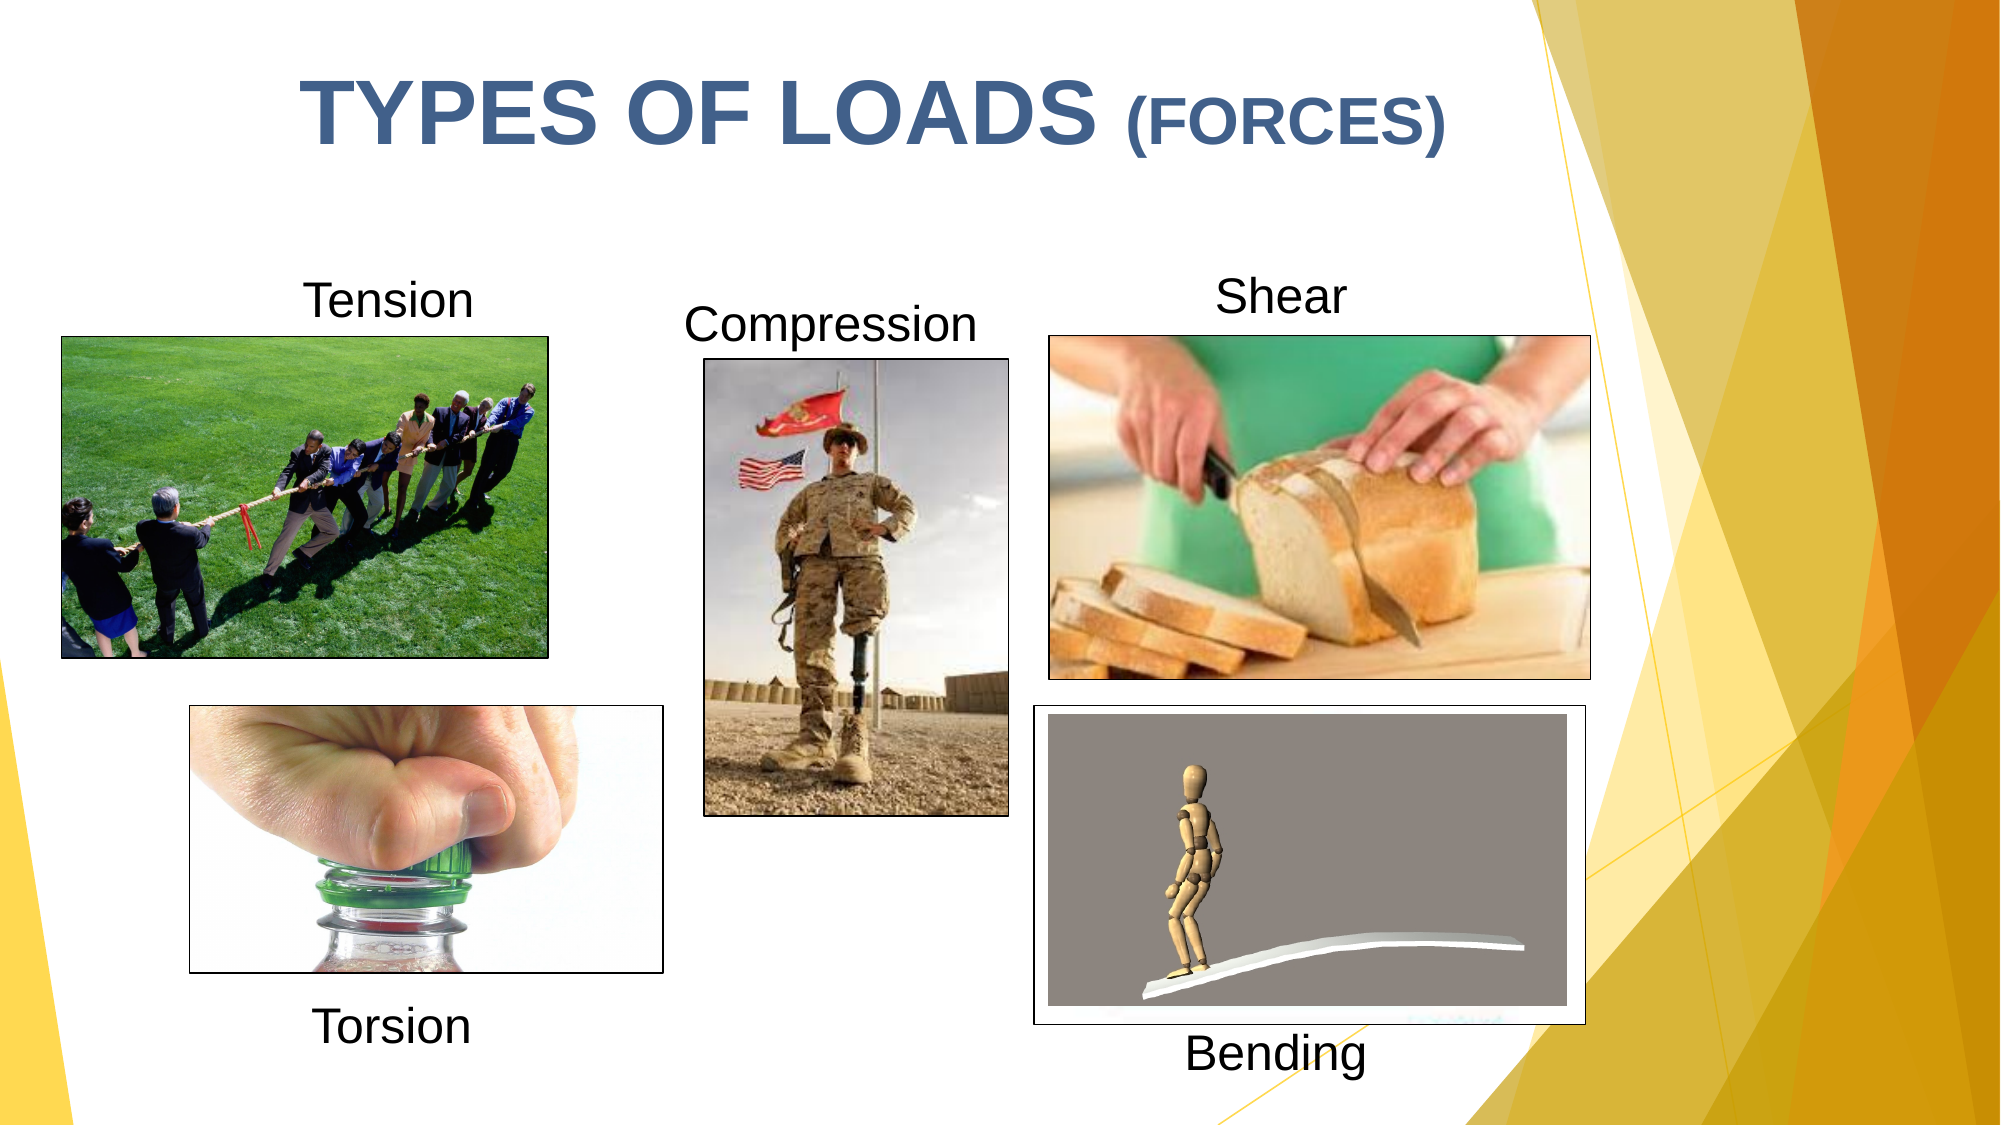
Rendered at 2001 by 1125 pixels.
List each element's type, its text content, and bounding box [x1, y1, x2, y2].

picture [704, 359, 1009, 816]
text_box TYPES OF LOADS (FORCES) [87, 45, 1660, 175]
text_box Compression [668, 283, 997, 359]
text_box Torsion [296, 985, 512, 1061]
picture [1049, 335, 1590, 679]
picture [1034, 706, 1586, 1025]
picture [62, 337, 548, 658]
picture [189, 705, 663, 973]
text_box Shear [1199, 255, 1366, 331]
text_box Tension [287, 260, 512, 335]
text_box Bending [1169, 1034, 1386, 1089]
